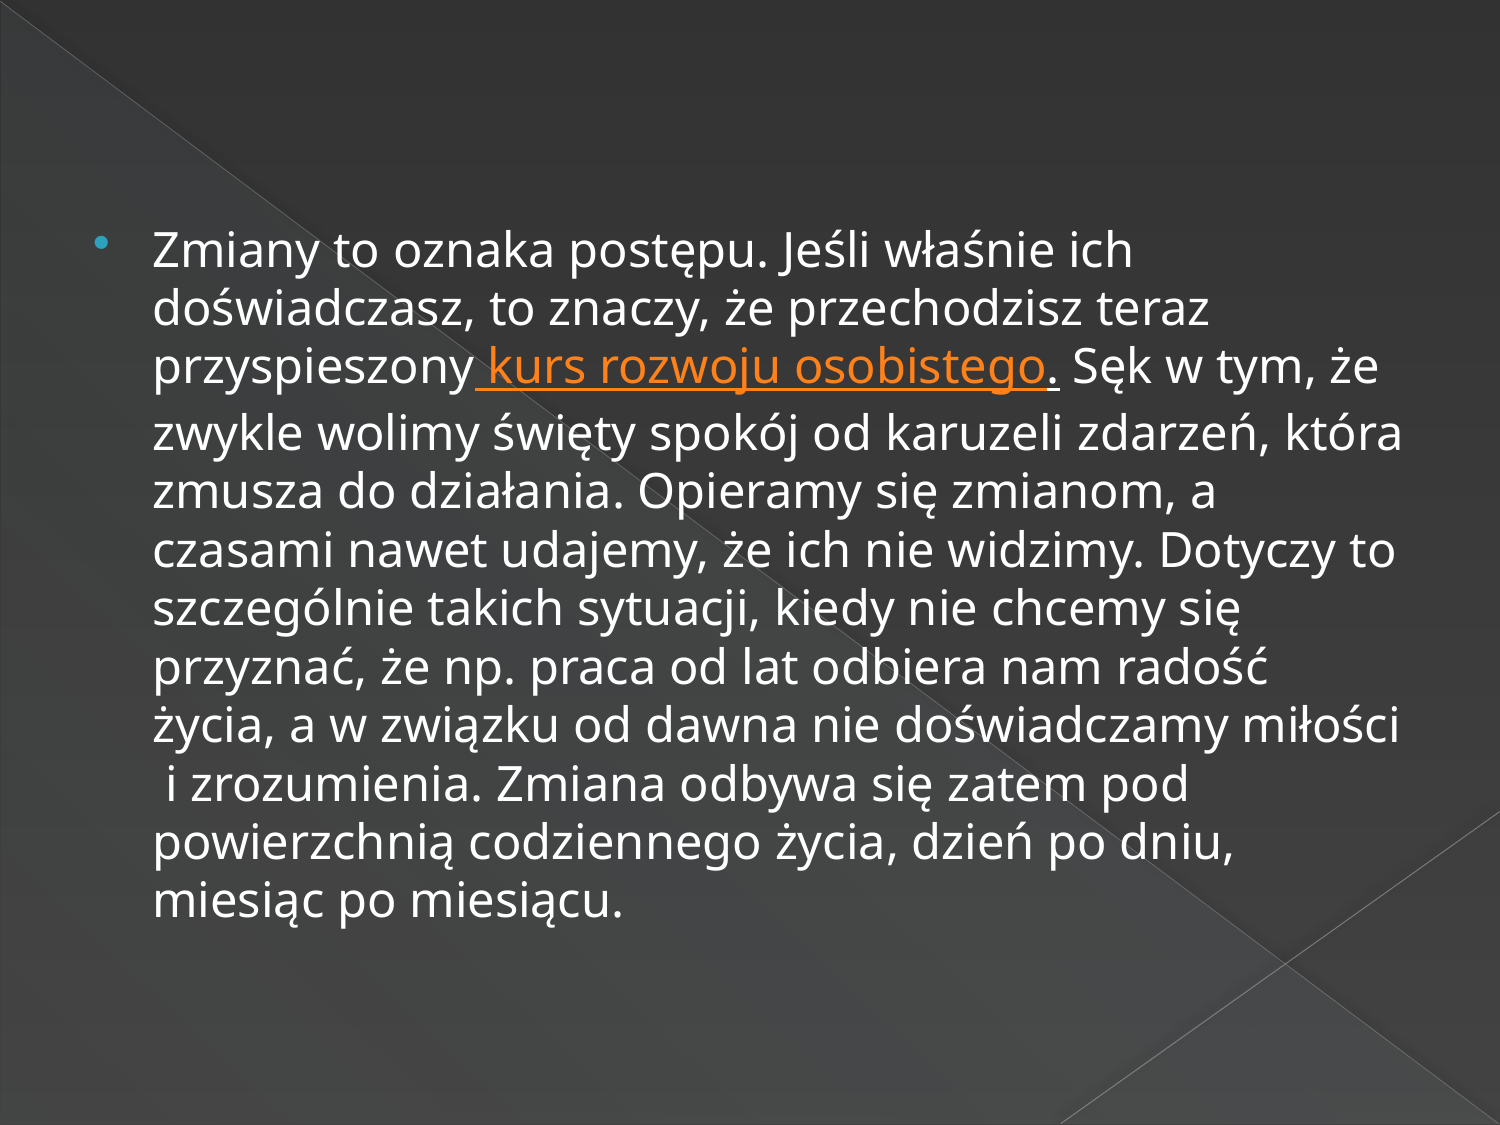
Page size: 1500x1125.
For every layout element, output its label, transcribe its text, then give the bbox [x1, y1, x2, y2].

list Zmiany to oznaka postępu. Jeśli właśnie ich doświadczasz, to znaczy, że przechodzisz teraz przyspieszony kurs rozwoju osobistego. Sęk w tym, że zwykle wolimy święty spokój od karuzeli zdarzeń, która zmusza do działania. Opieramy się zmianom, a czasami nawet udajemy, że ich nie widzimy. Dotyczy to szczególnie takich sytuacji, kiedy nie chcemy się przyznać, że np. praca od lat odbiera nam radość życia, a w związku od dawna nie doświadczamy miłości i zrozumienia. Zmiana odbywa się zatem pod powierzchnią codziennego życia, dzień po dniu, miesiąc po miesiącu. [70, 210, 1421, 961]
